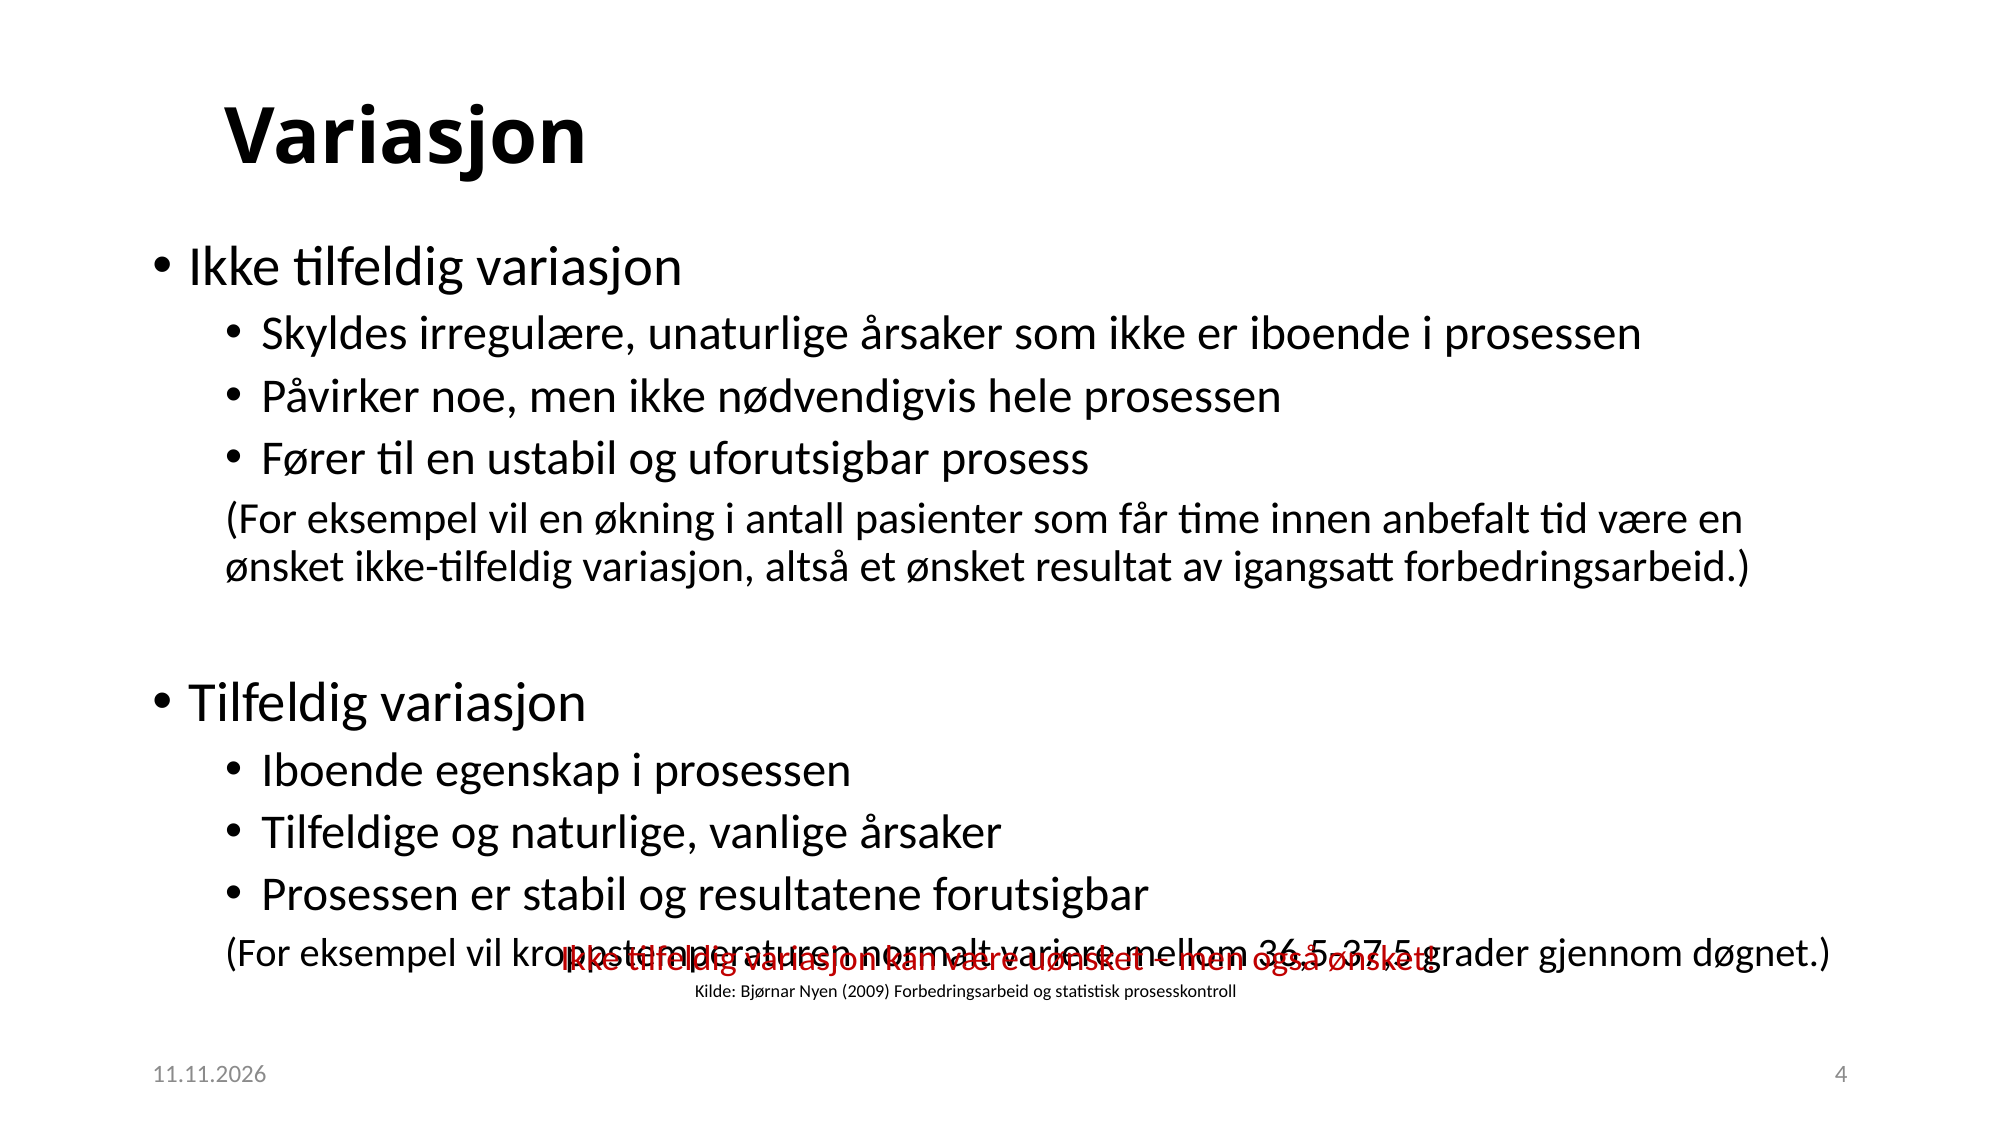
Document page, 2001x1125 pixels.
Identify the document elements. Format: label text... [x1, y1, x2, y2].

title Variasjon [209, 88, 1607, 189]
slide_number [137, 1042, 588, 1103]
list Ikke tilfeldig variasjon Skyldes irregulære, unaturlige årsaker som ikke er iboende i prosessen Påvirker noe, men ikke nødvendigvis hele prosessen Fører til en ustabil og uforutsigbar prosess (For eksempel vil en økning i antall pasienter som får time innen anbefalt tid være en ønsket ikke-tilfeldig variasjon, altså et ønsket resultat av igangsatt forbedringsarbeid.) Tilfeldig variasjon Iboende egenskap i prosessen Tilfeldige og naturlige, vanlige årsaker Prosessen er stabil og resultatene forutsigbar (For eksempel vil kroppstemperaturen normalt variere mellom 36,5-37,5 grader gjennom døgnet.) [137, 229, 1863, 1014]
text_box Kilde: Bjørnar Nyen (2009) Forbedringsarbeid og statistisk prosesskontroll [574, 971, 1358, 1008]
slide_number 4 [1412, 1042, 1863, 1103]
text_box Ikke tilfeldig variasjon kan være uønsket – men også ønsket! [460, 927, 1540, 986]
